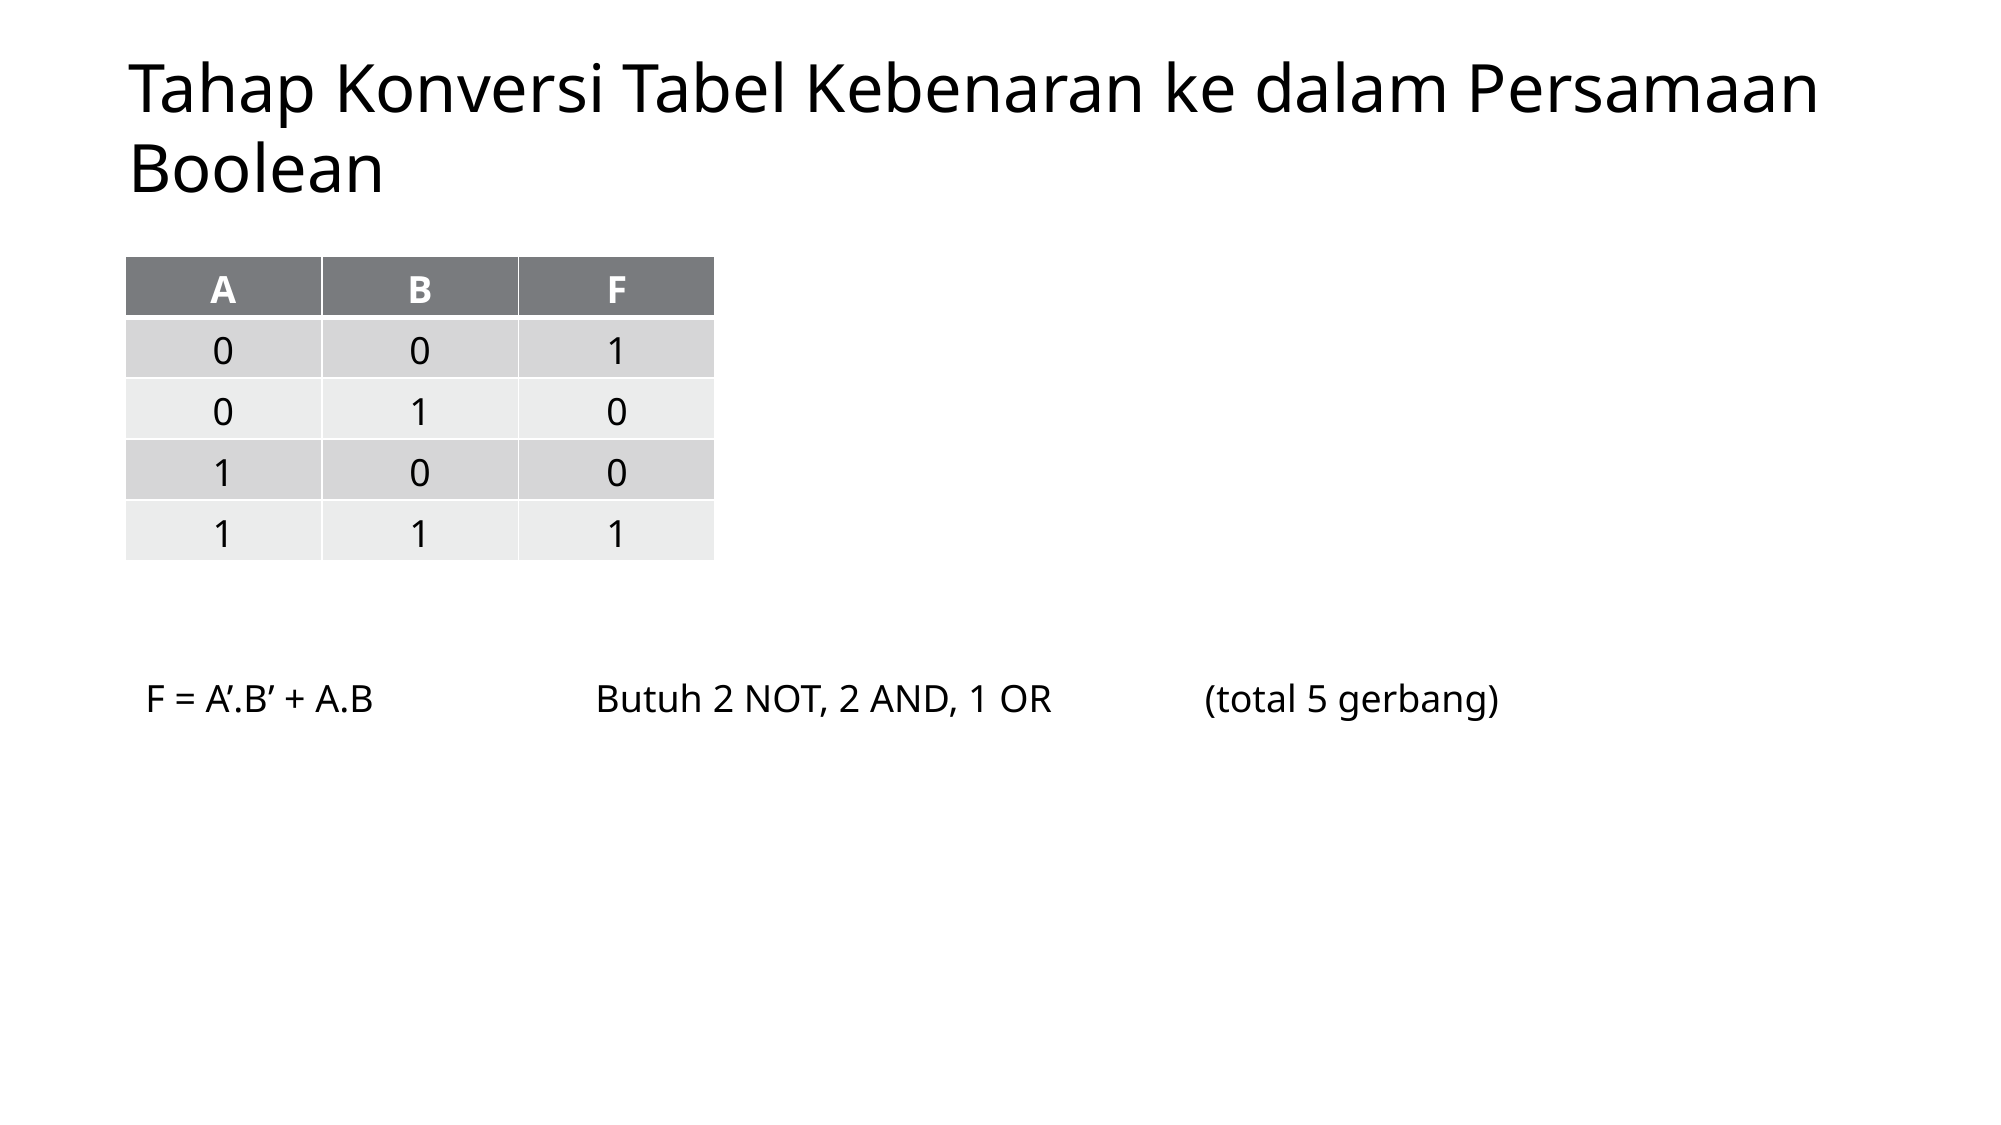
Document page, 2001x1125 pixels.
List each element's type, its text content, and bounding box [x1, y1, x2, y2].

table_cell 0 [323, 320, 518, 377]
table_cell 0 [519, 379, 714, 438]
table_header A [126, 257, 321, 315]
table_cell 0 [519, 440, 714, 499]
text_box F = A’.B’ + A.B Butuh 2 NOT, 2 AND, 1 OR (total 5 gerbang) [130, 667, 1818, 727]
table_cell 1 [126, 501, 321, 560]
table_header F [519, 257, 714, 315]
text_box Tahap Konversi Tabel Kebenaran ke dalam Persamaan Boolean [113, 38, 1959, 214]
table_cell 0 [323, 440, 518, 499]
table_cell 1 [323, 501, 518, 560]
table_cell 1 [519, 501, 714, 560]
table_cell 0 [126, 379, 321, 438]
table_header B [323, 257, 518, 315]
table_cell 1 [519, 320, 714, 377]
table_cell 1 [323, 379, 518, 438]
table_cell 1 [126, 440, 321, 499]
table_cell 0 [126, 320, 321, 377]
